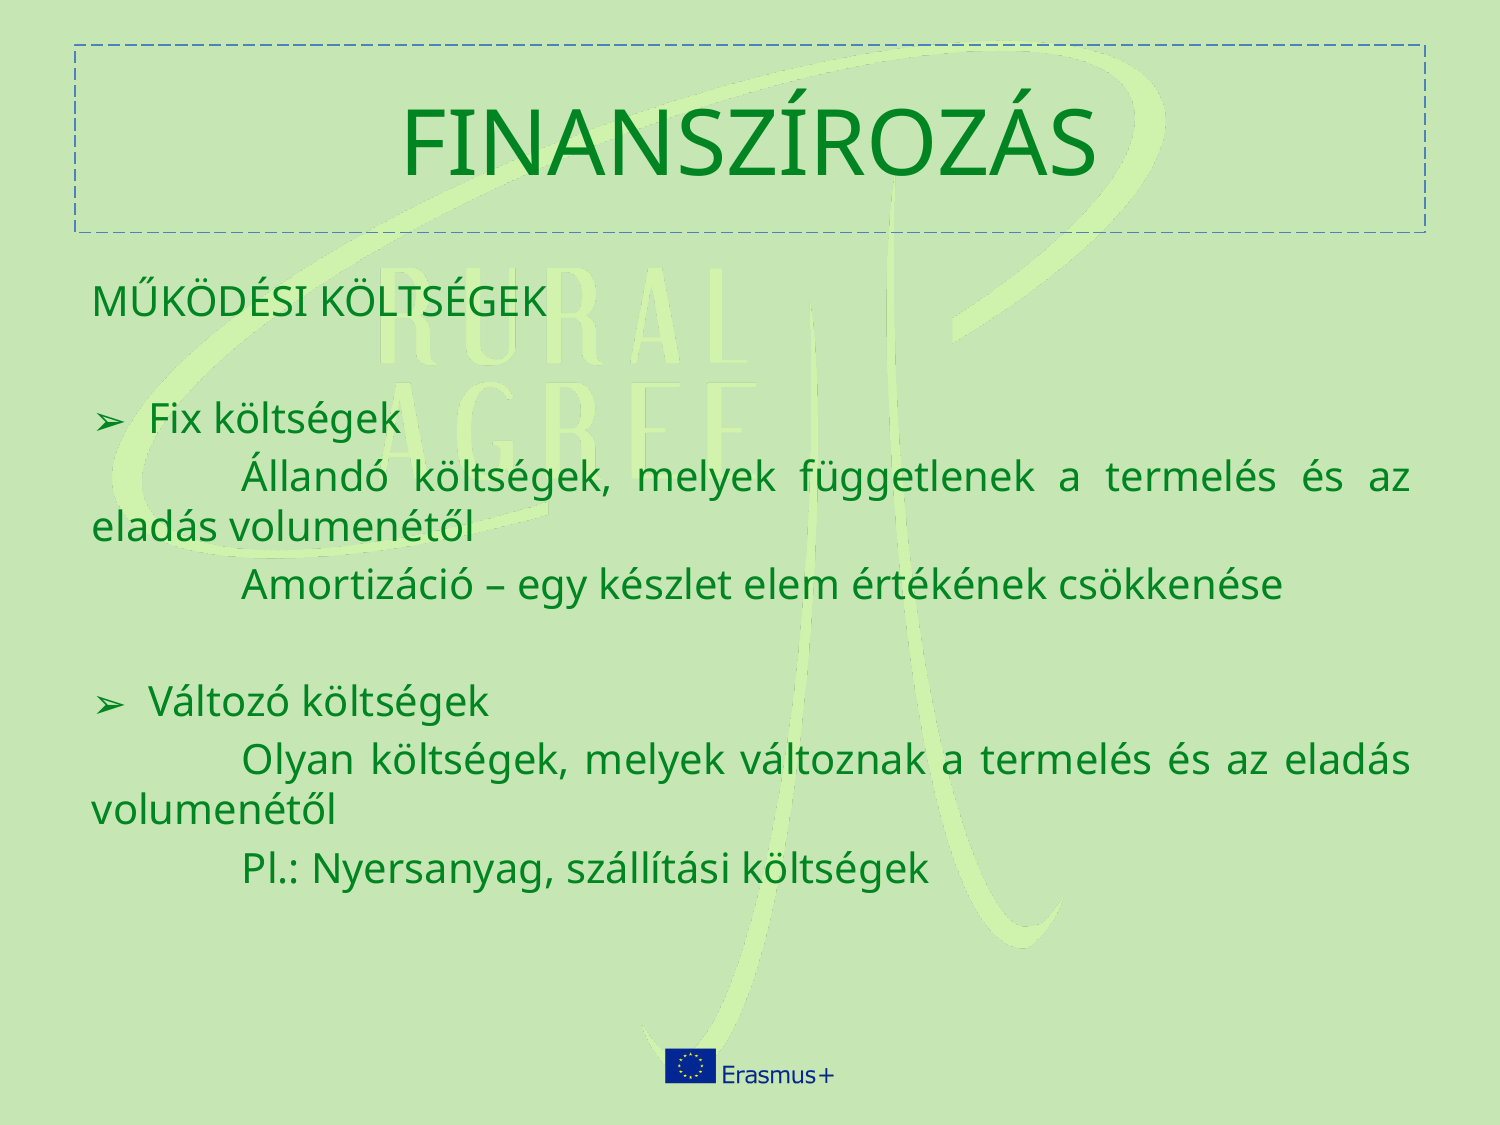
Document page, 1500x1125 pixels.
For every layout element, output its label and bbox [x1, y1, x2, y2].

picture [76, 21, 1424, 1100]
